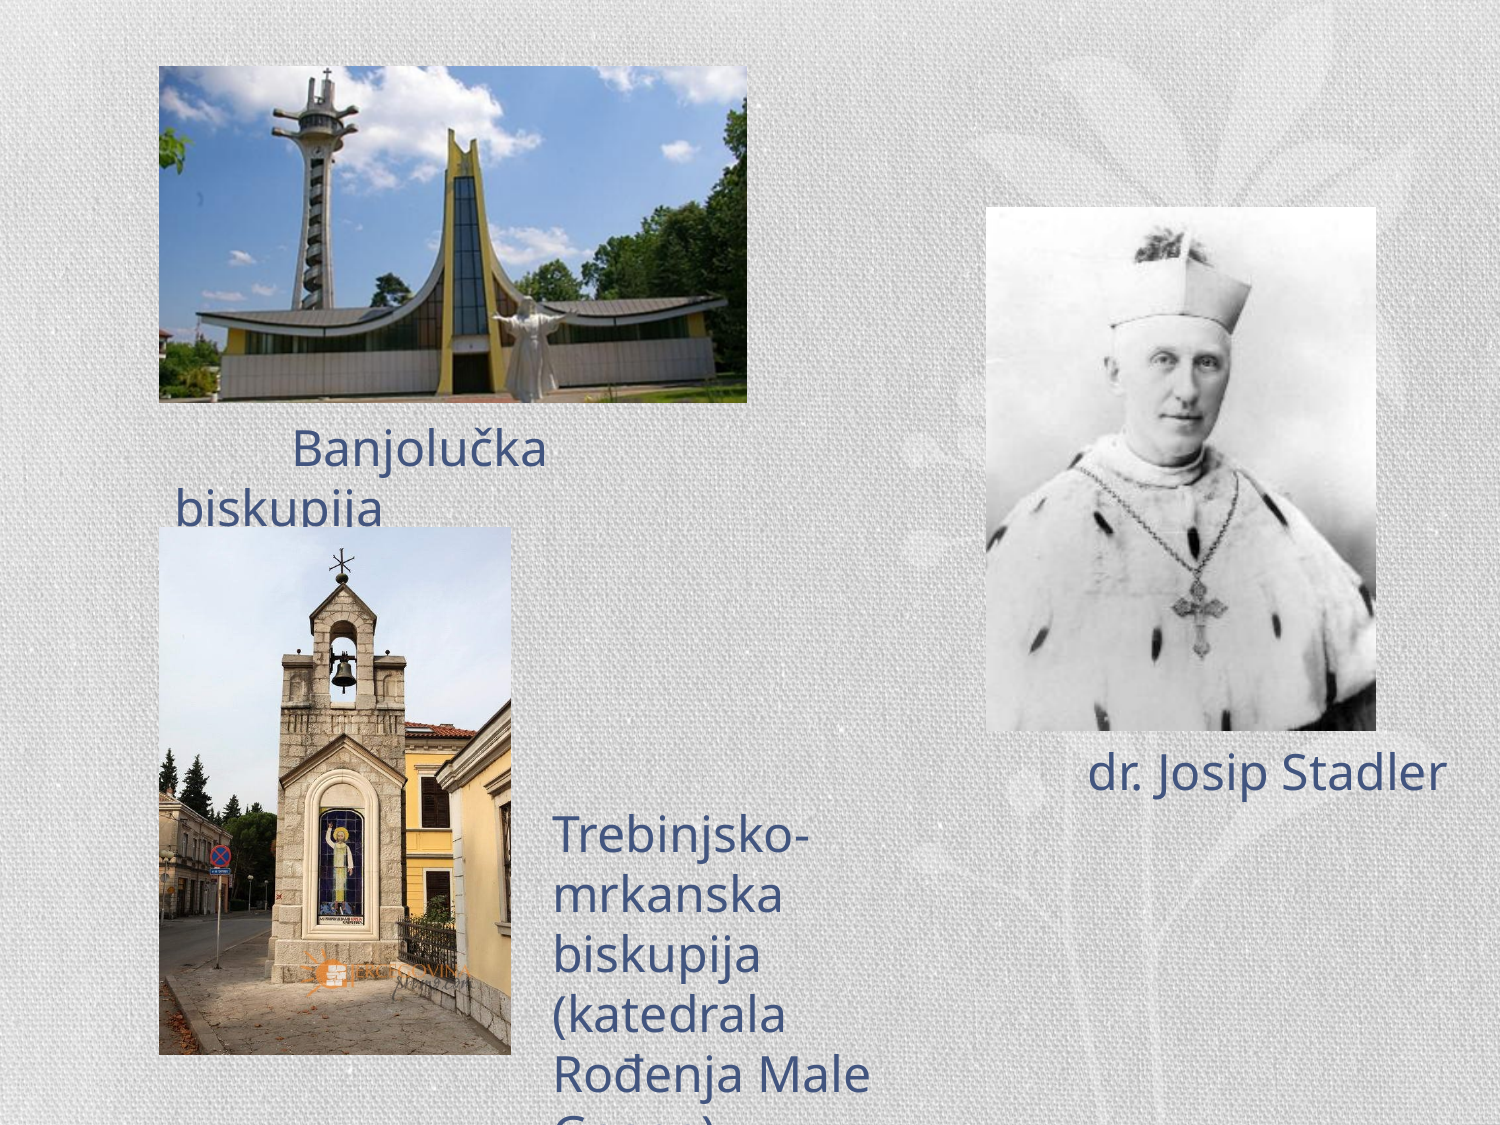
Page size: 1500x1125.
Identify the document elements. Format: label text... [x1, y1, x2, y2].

picture [159, 526, 512, 1055]
text_box Trebinjsko-mrkanska biskupija (katedrala Rođenja Male Gospe) [537, 795, 916, 1125]
picture [985, 207, 1377, 731]
text_box Banjolučka biskupija [159, 408, 750, 544]
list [159, 66, 747, 403]
text_box dr. Josip Stadler [968, 733, 1500, 808]
